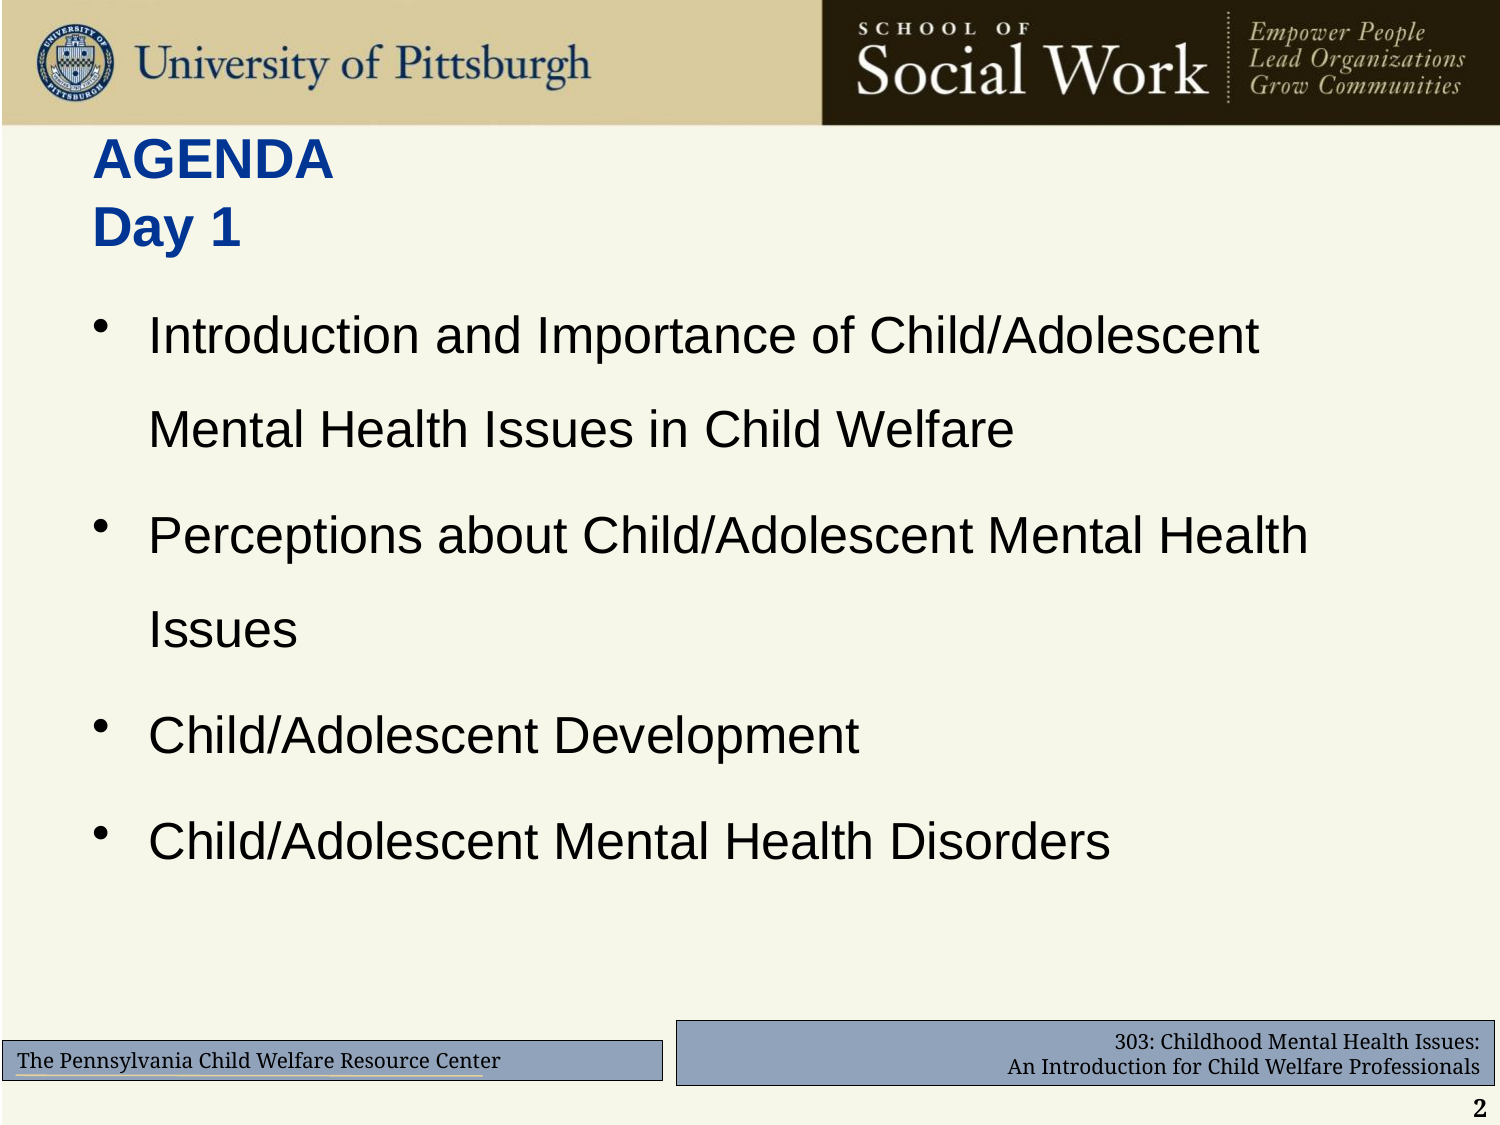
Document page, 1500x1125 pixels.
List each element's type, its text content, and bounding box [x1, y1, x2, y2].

list Introduction and Importance of Child/Adolescent Mental Health Issues in Child Welfare Perceptions about Child/Adolescent Mental Health Issues Child/Adolescent Development Child/Adolescent Mental Health Disorders [76, 262, 1431, 1037]
slide_number 2 [1335, 1094, 1500, 1125]
picture [2, 0, 1500, 1125]
title AGENDA Day 1 [76, 129, 1428, 251]
